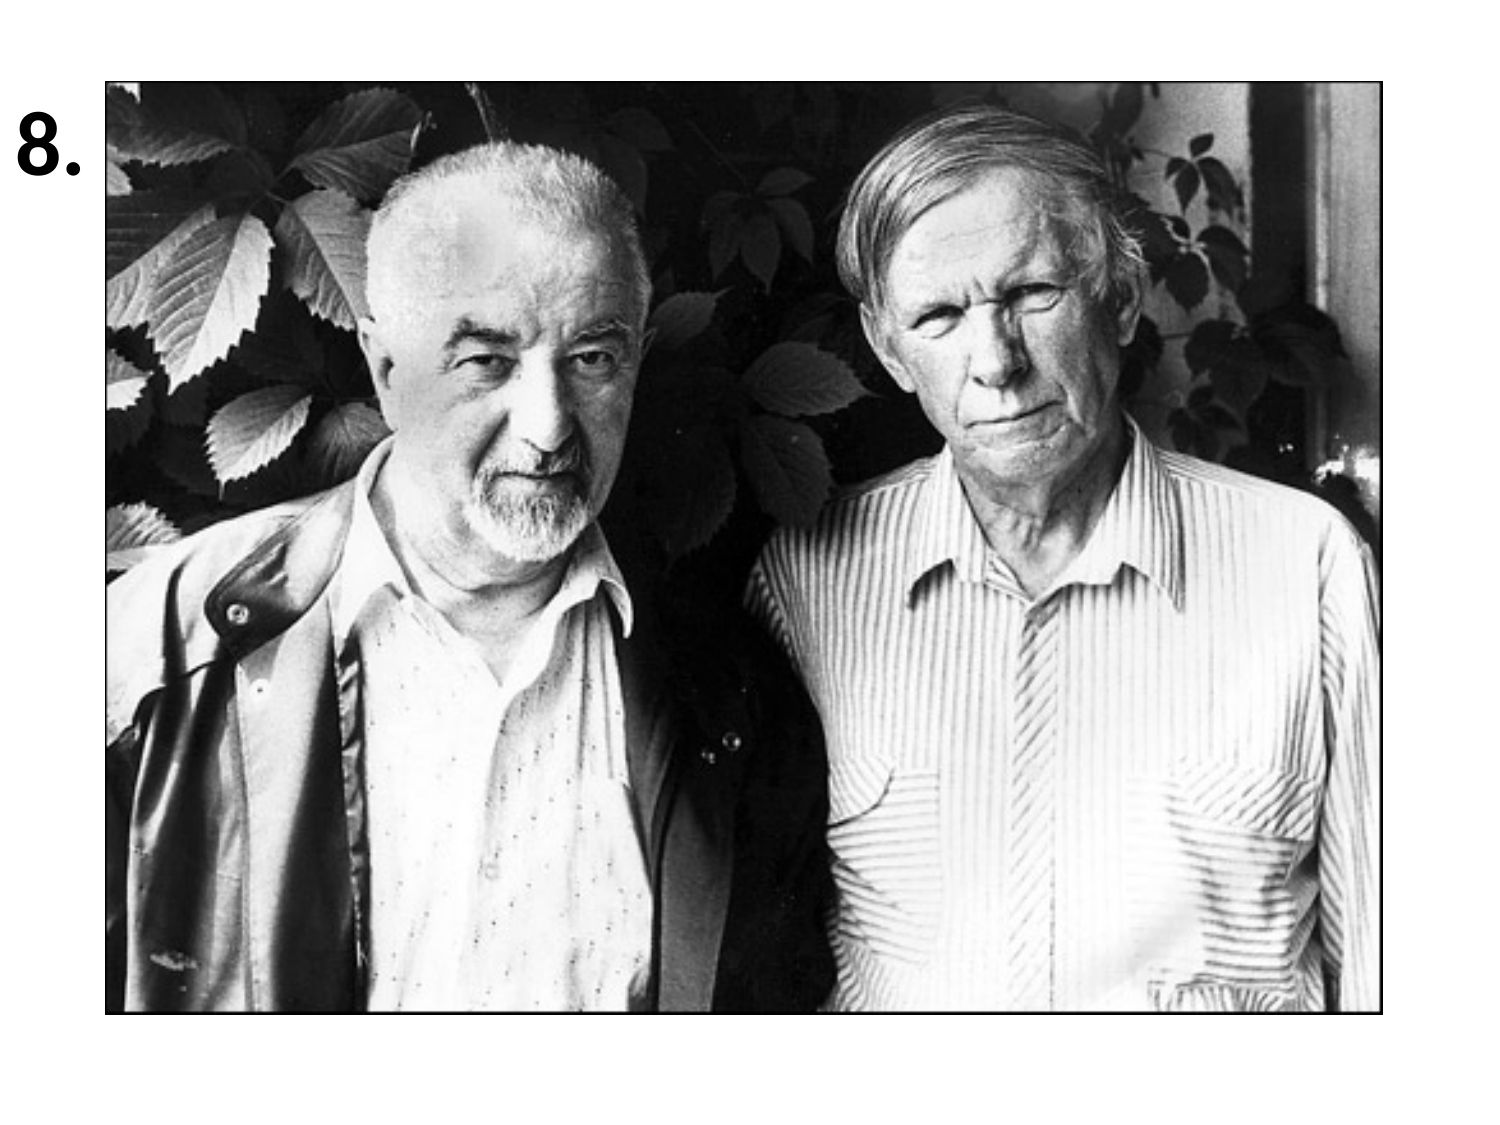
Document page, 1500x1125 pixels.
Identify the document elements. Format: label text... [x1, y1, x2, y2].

picture [105, 81, 1383, 1015]
title 8. [0, 45, 1425, 233]
